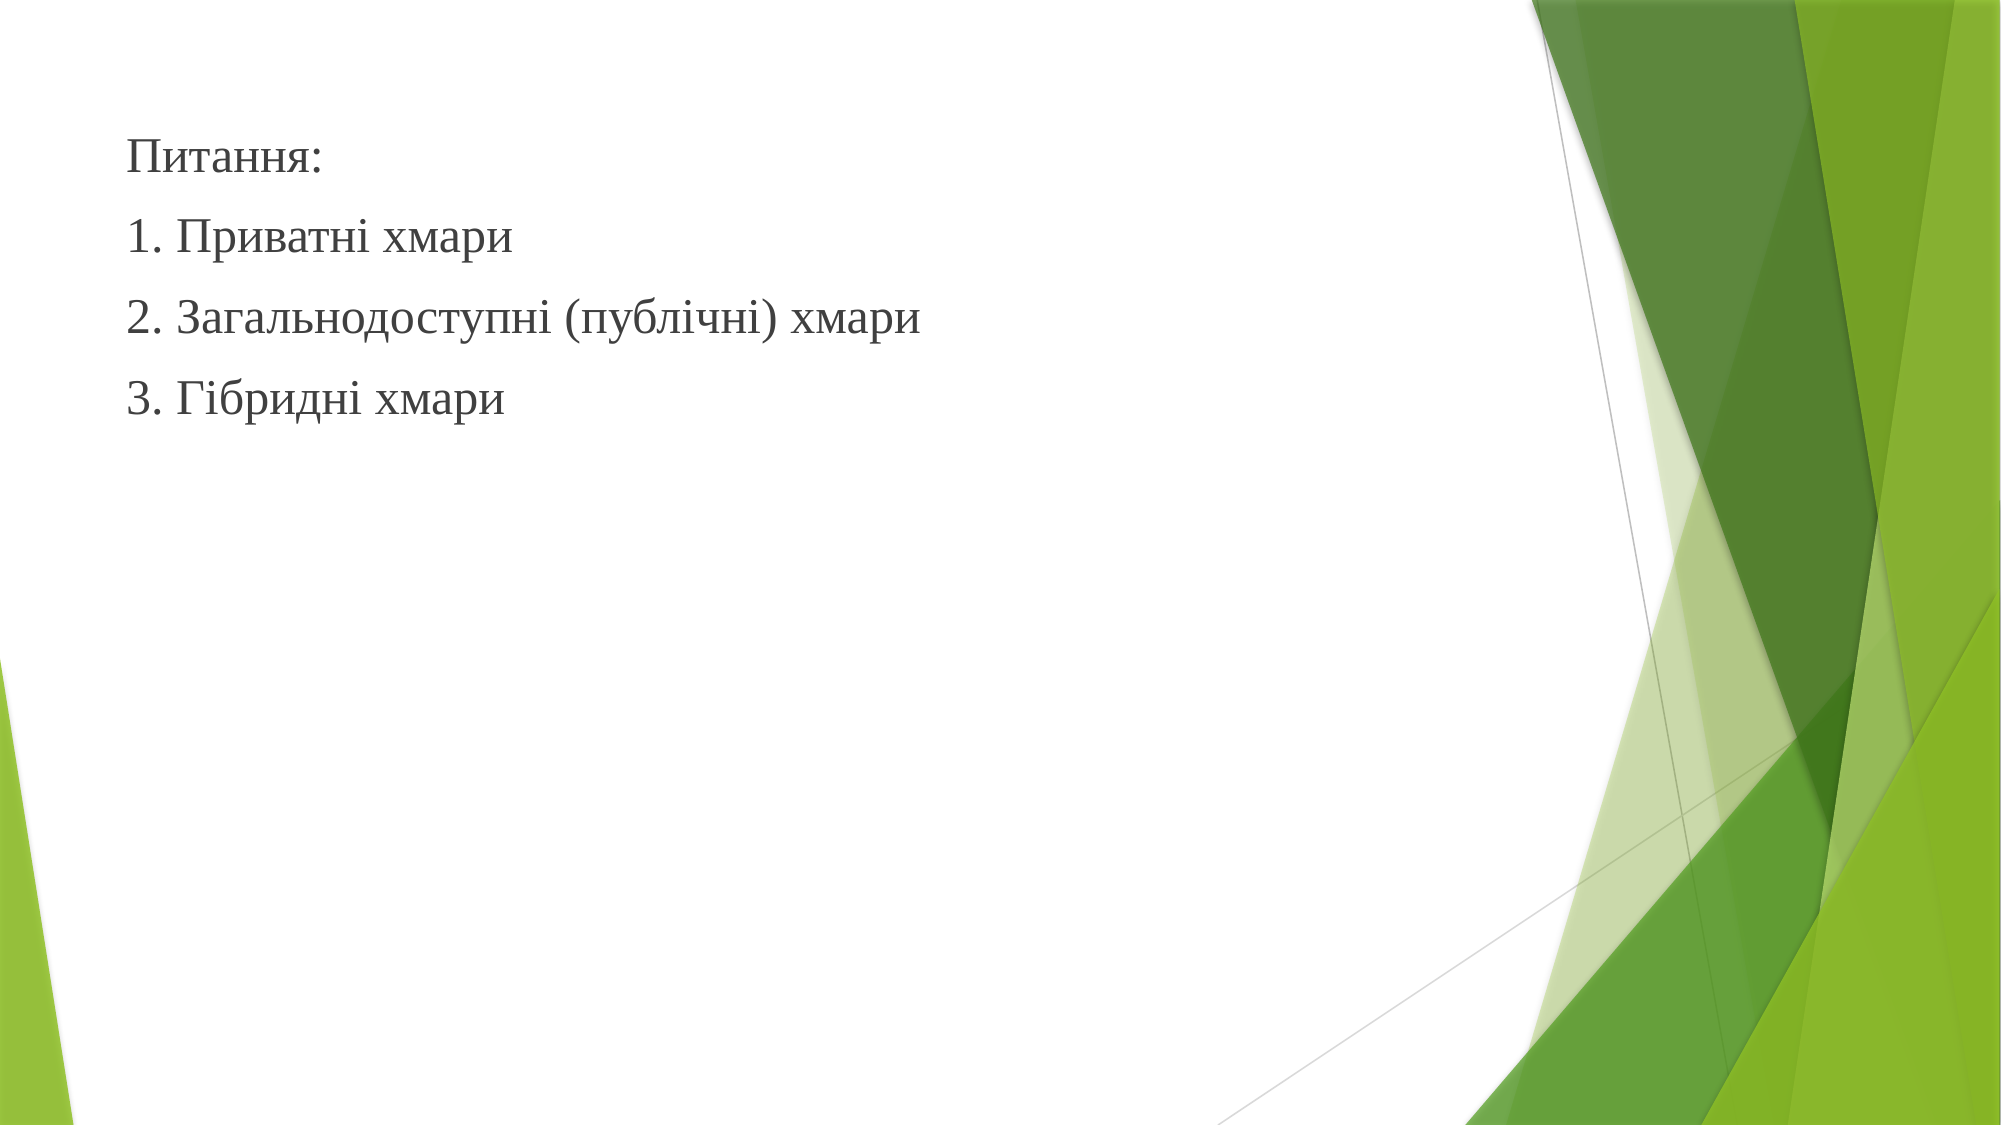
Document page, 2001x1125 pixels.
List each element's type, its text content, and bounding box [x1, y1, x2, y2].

list Питання: 1. Приватні хмари 2. Загальнодоступні (публічні) хмари 3. Гібридні хмари [111, 114, 1522, 991]
